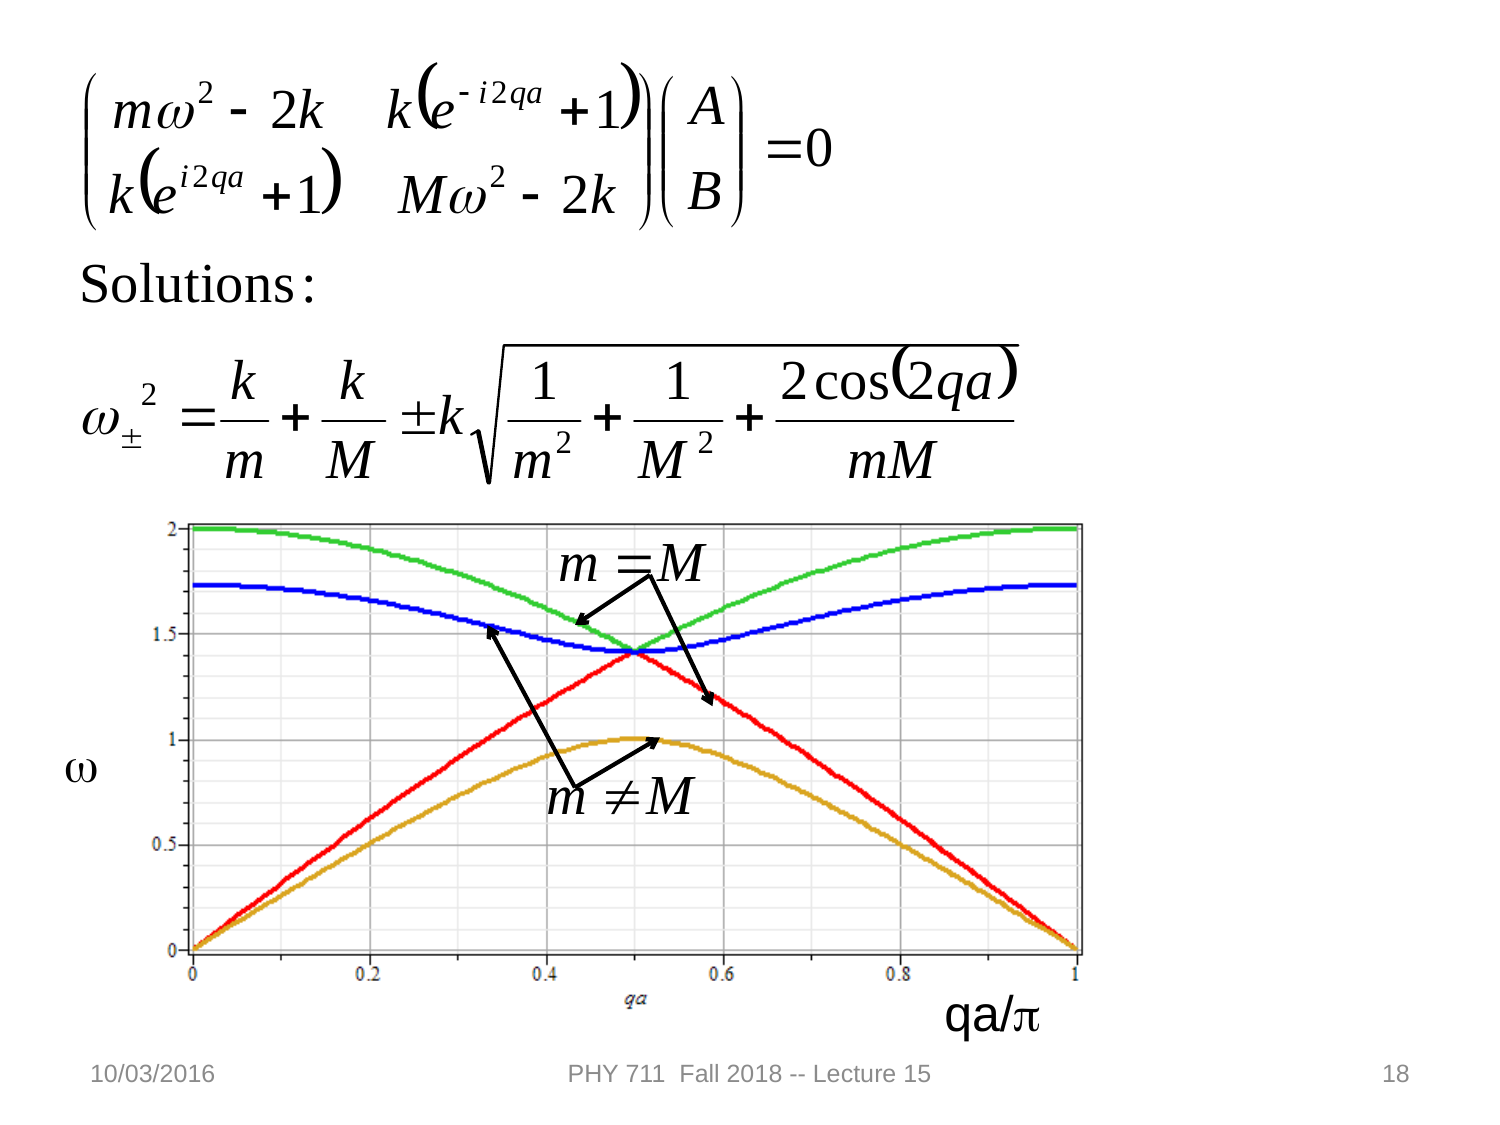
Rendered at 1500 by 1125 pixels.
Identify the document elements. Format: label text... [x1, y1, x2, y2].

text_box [649, 574, 713, 707]
text_box w [49, 724, 119, 800]
footer PHY 711 Fall 2018 -- Lecture 15 [512, 1042, 988, 1103]
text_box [579, 737, 661, 788]
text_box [574, 574, 648, 626]
text_box qa/p [929, 1024, 1075, 1049]
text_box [487, 624, 576, 788]
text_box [73, 62, 1029, 496]
slide_number 18 [1074, 1042, 1425, 1103]
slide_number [75, 1042, 425, 1103]
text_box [549, 529, 725, 596]
picture [124, 508, 1091, 1017]
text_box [537, 762, 713, 829]
